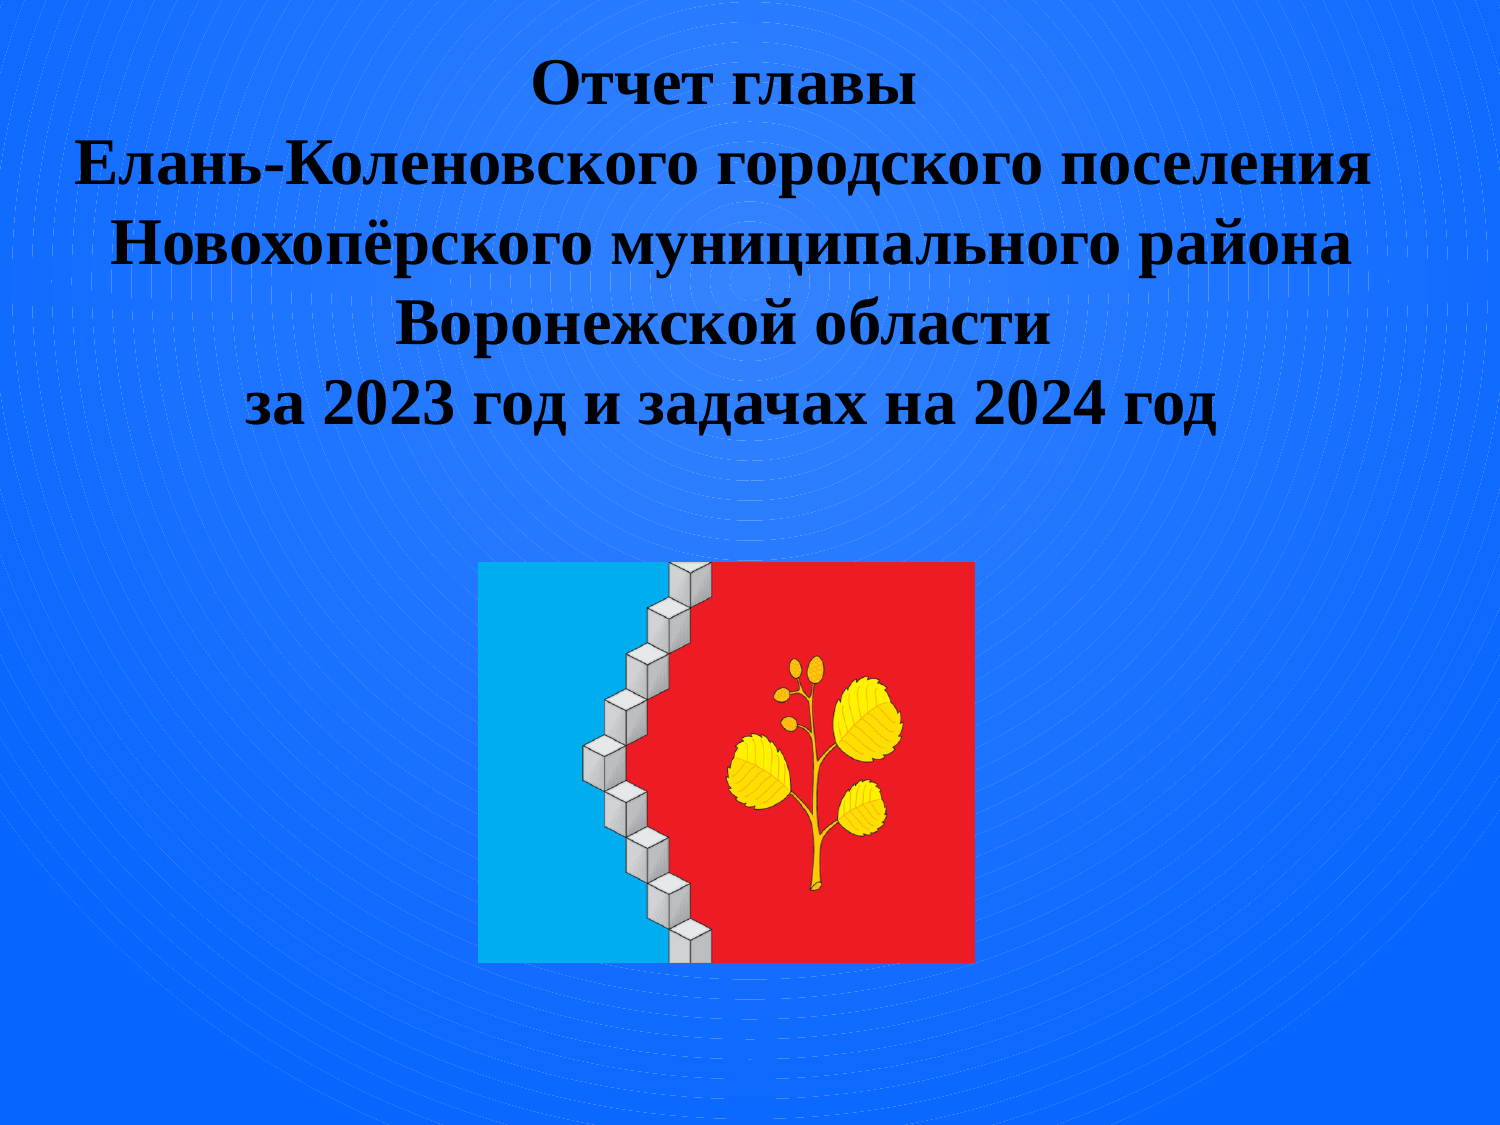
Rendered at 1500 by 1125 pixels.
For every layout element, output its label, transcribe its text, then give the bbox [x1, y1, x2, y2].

text_box Отчет главы Елань-Коленовского городского поселения Новохопёрского муниципального района Воронежской области за 2023 год и задачах на 2024 год [35, 0, 1430, 504]
picture [583, 562, 975, 963]
